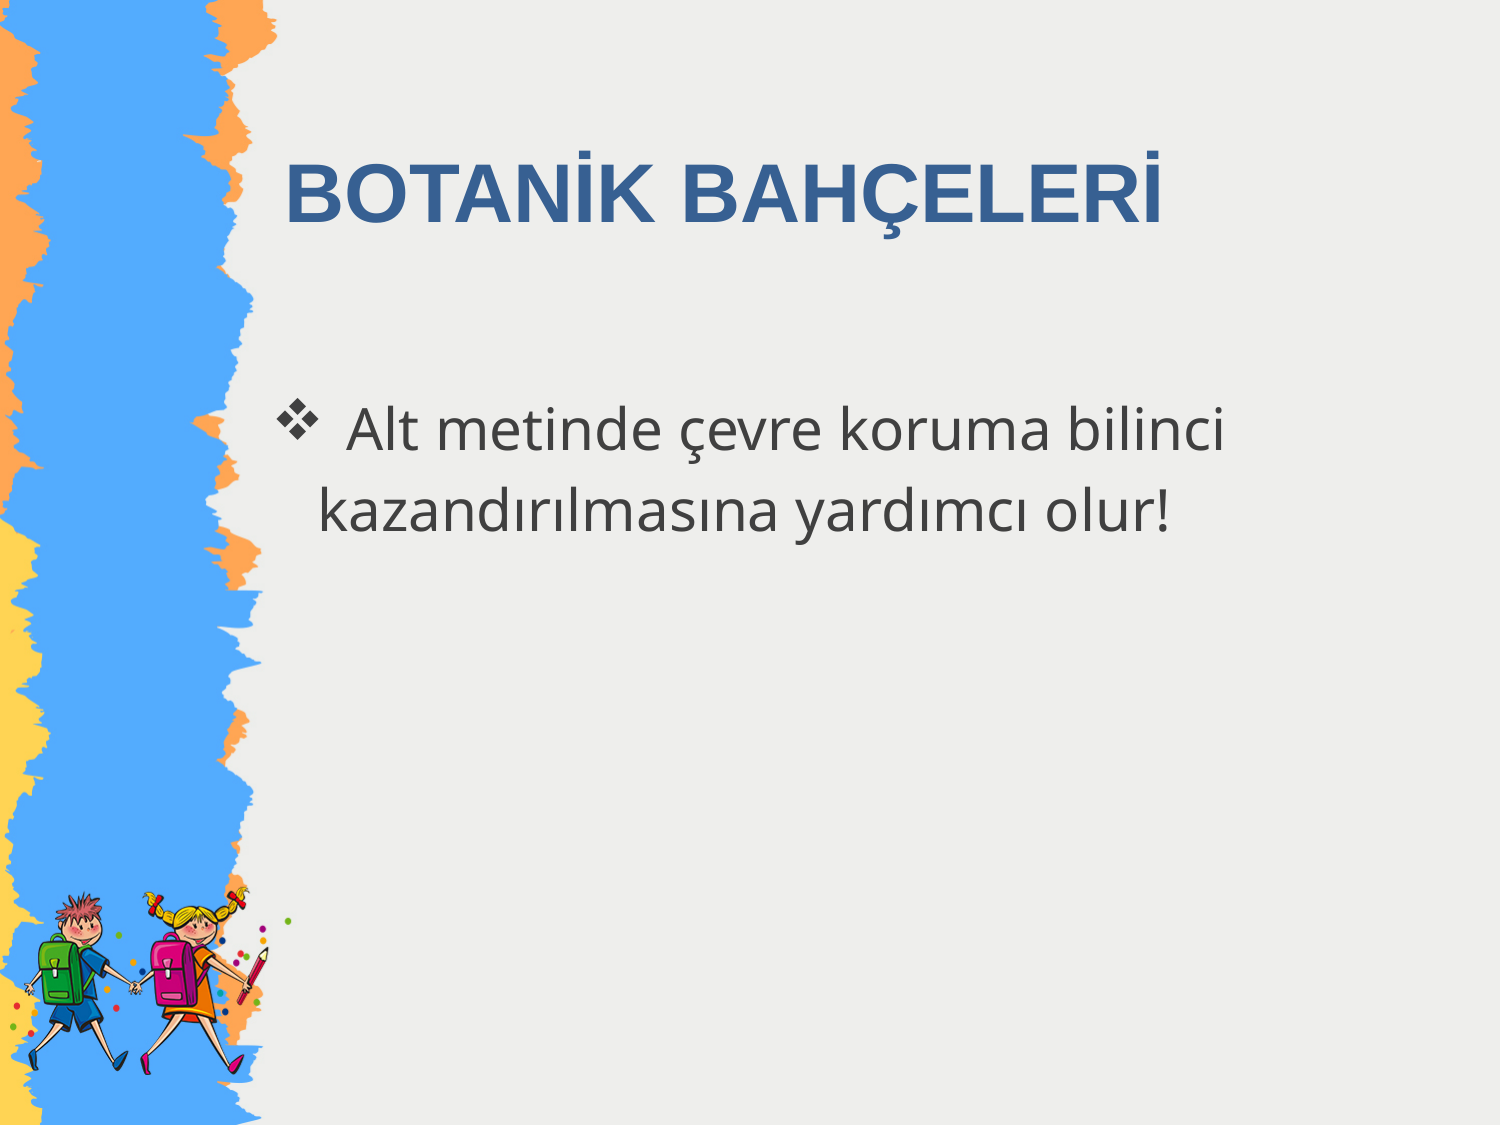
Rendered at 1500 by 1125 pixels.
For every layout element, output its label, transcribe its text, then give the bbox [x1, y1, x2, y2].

list Alt metinde çevre koruma bilinci kazandırılmasına yardımcı olur! [206, 302, 1500, 641]
picture [0, 0, 1500, 1125]
title BOTANİK BAHÇELERİ [269, 101, 1500, 277]
